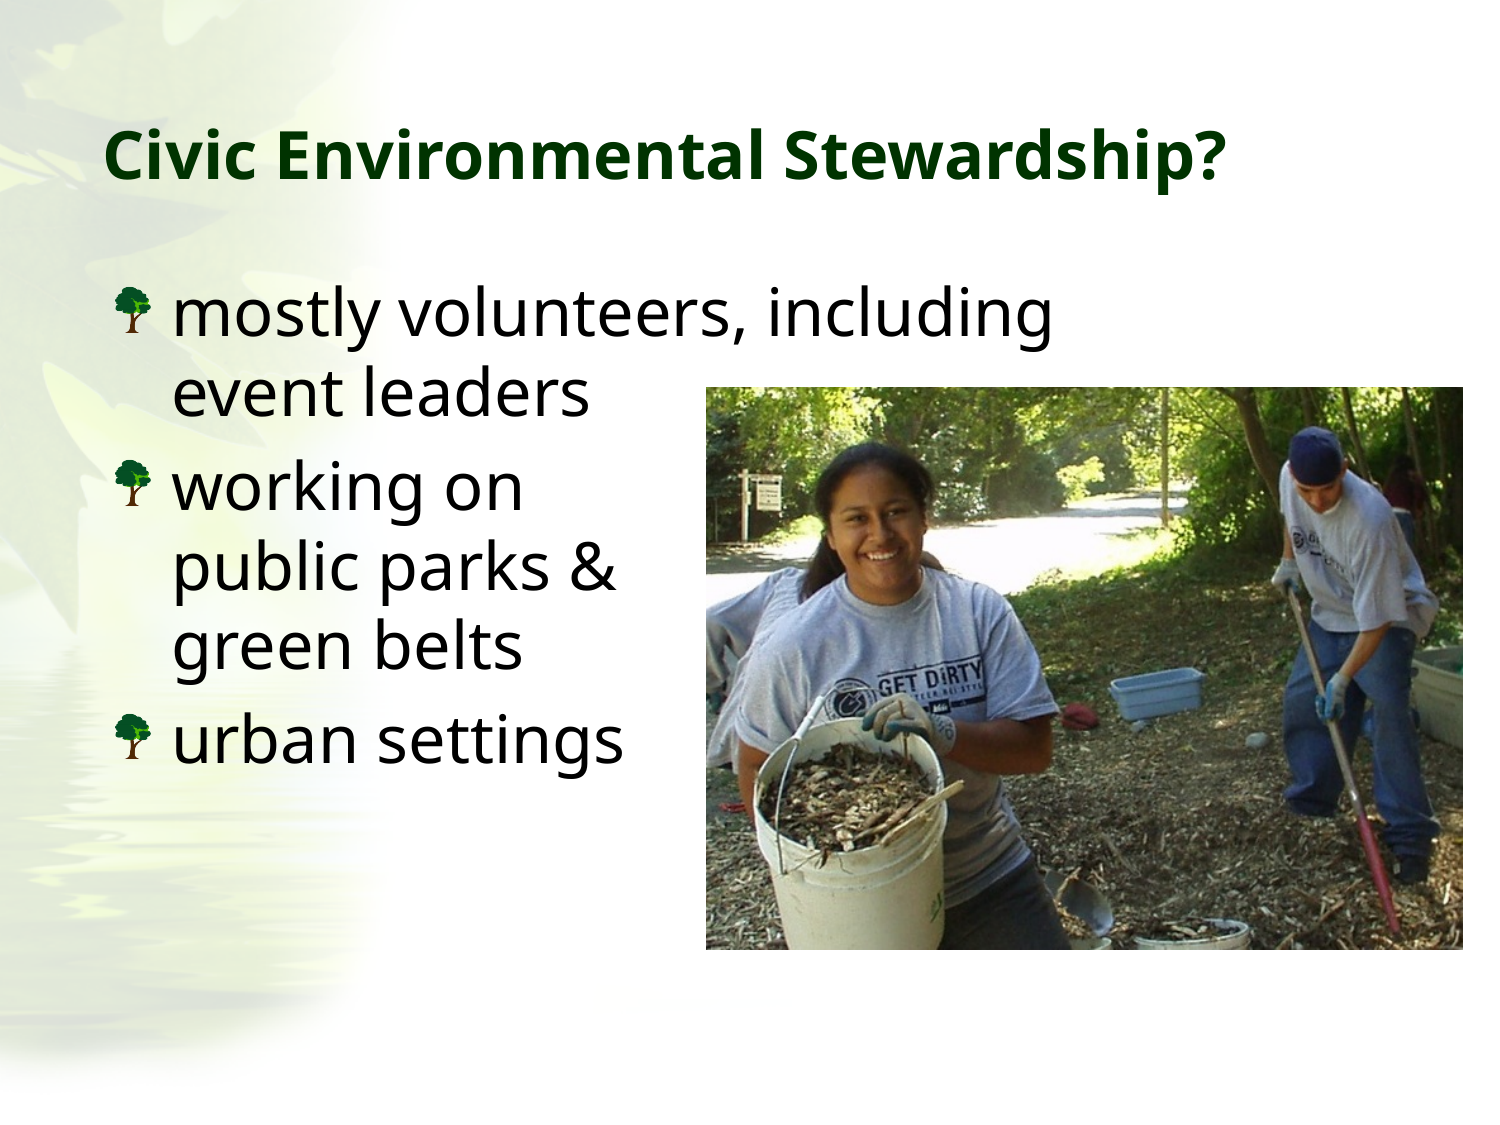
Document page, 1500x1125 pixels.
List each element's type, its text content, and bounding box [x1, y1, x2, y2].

list mostly volunteers, including event leaders working on public parks & green belts urban settings [99, 262, 1213, 976]
title Civic Environmental Stewardship? [87, 87, 1413, 201]
picture [0, 0, 1500, 1125]
